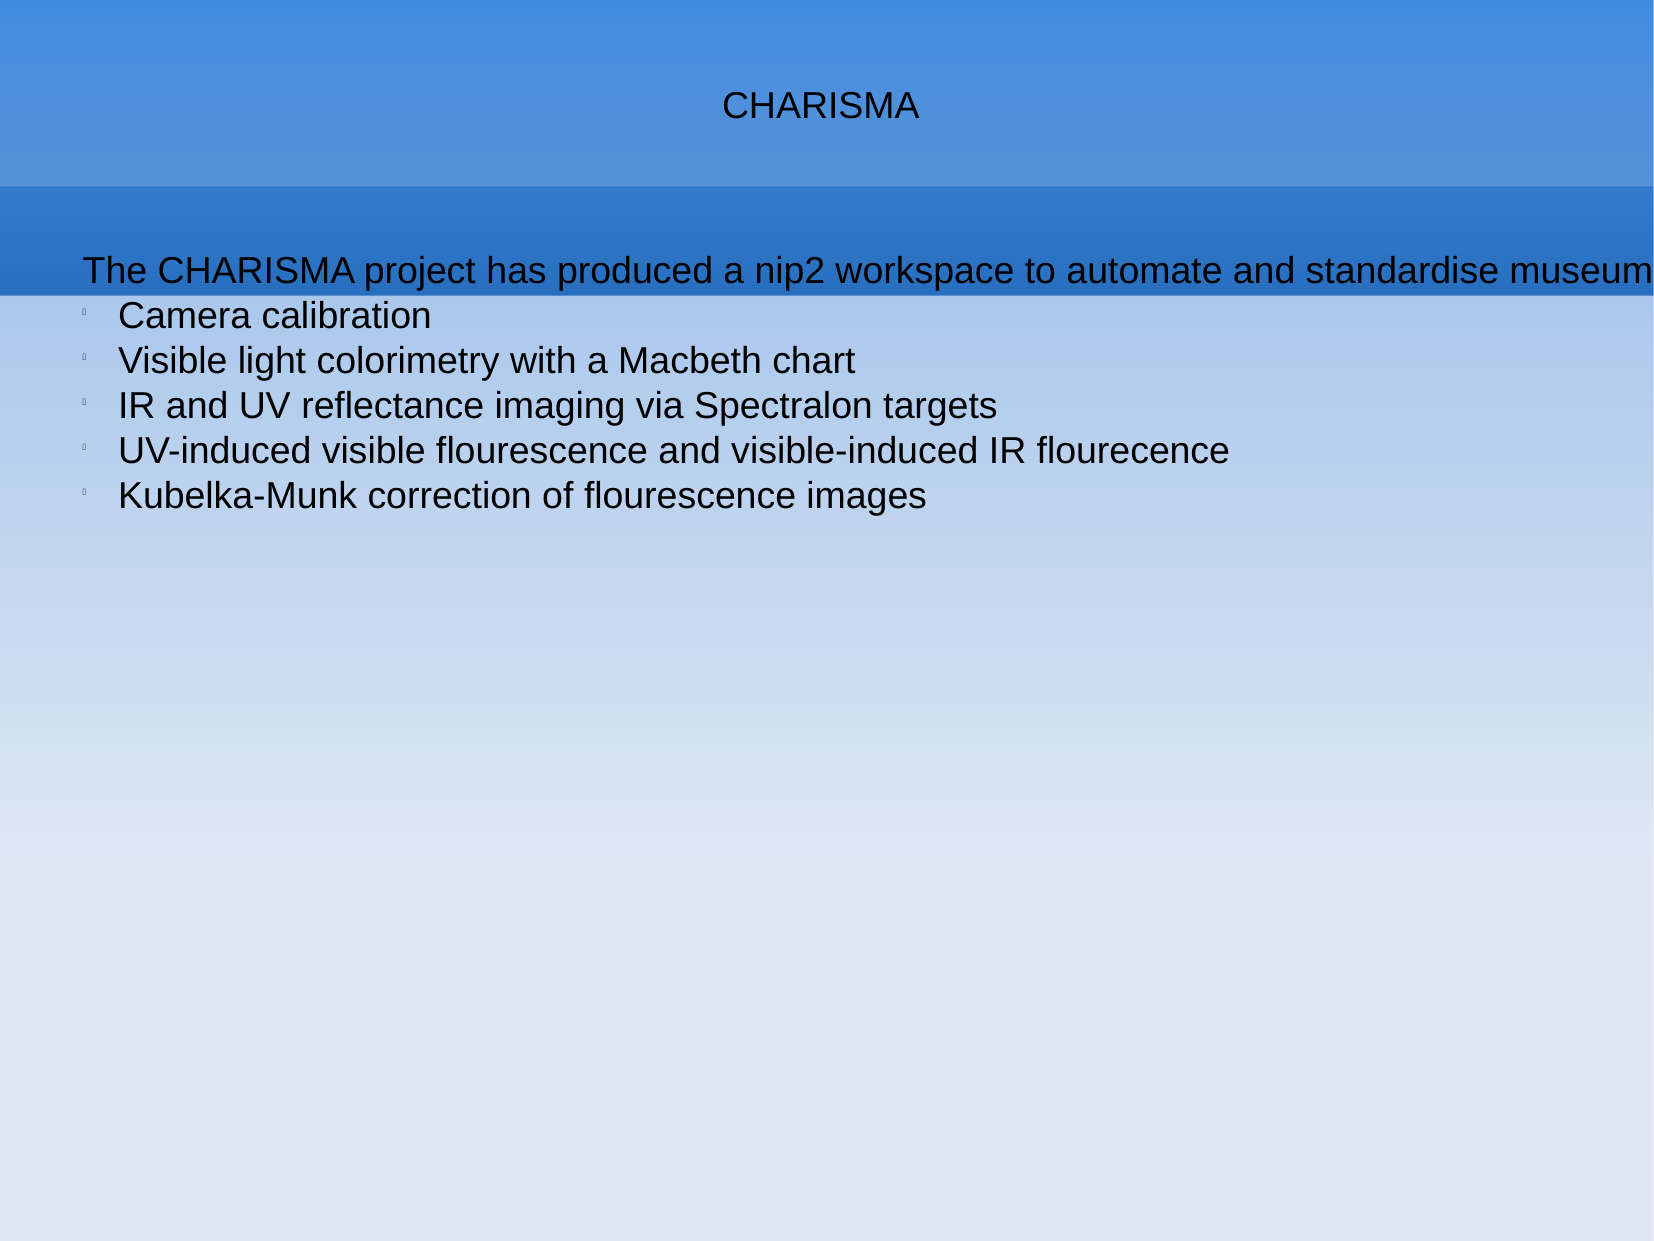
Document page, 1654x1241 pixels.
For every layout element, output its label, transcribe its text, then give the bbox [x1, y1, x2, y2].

text_box The CHARISMA project has produced a nip2 workspace to automate and standardise museum technical imaging. Camera calibration Visible light colorimetry with a Macbeth chart IR and UV reflectance imaging via Spectralon targets UV-induced visible flourescence and visible-induced IR flourecence Kubelka-Munk correction of flourescence images [82, 245, 1571, 1216]
text_box CHARISMA [76, 0, 1565, 208]
picture [0, 0, 1654, 1241]
